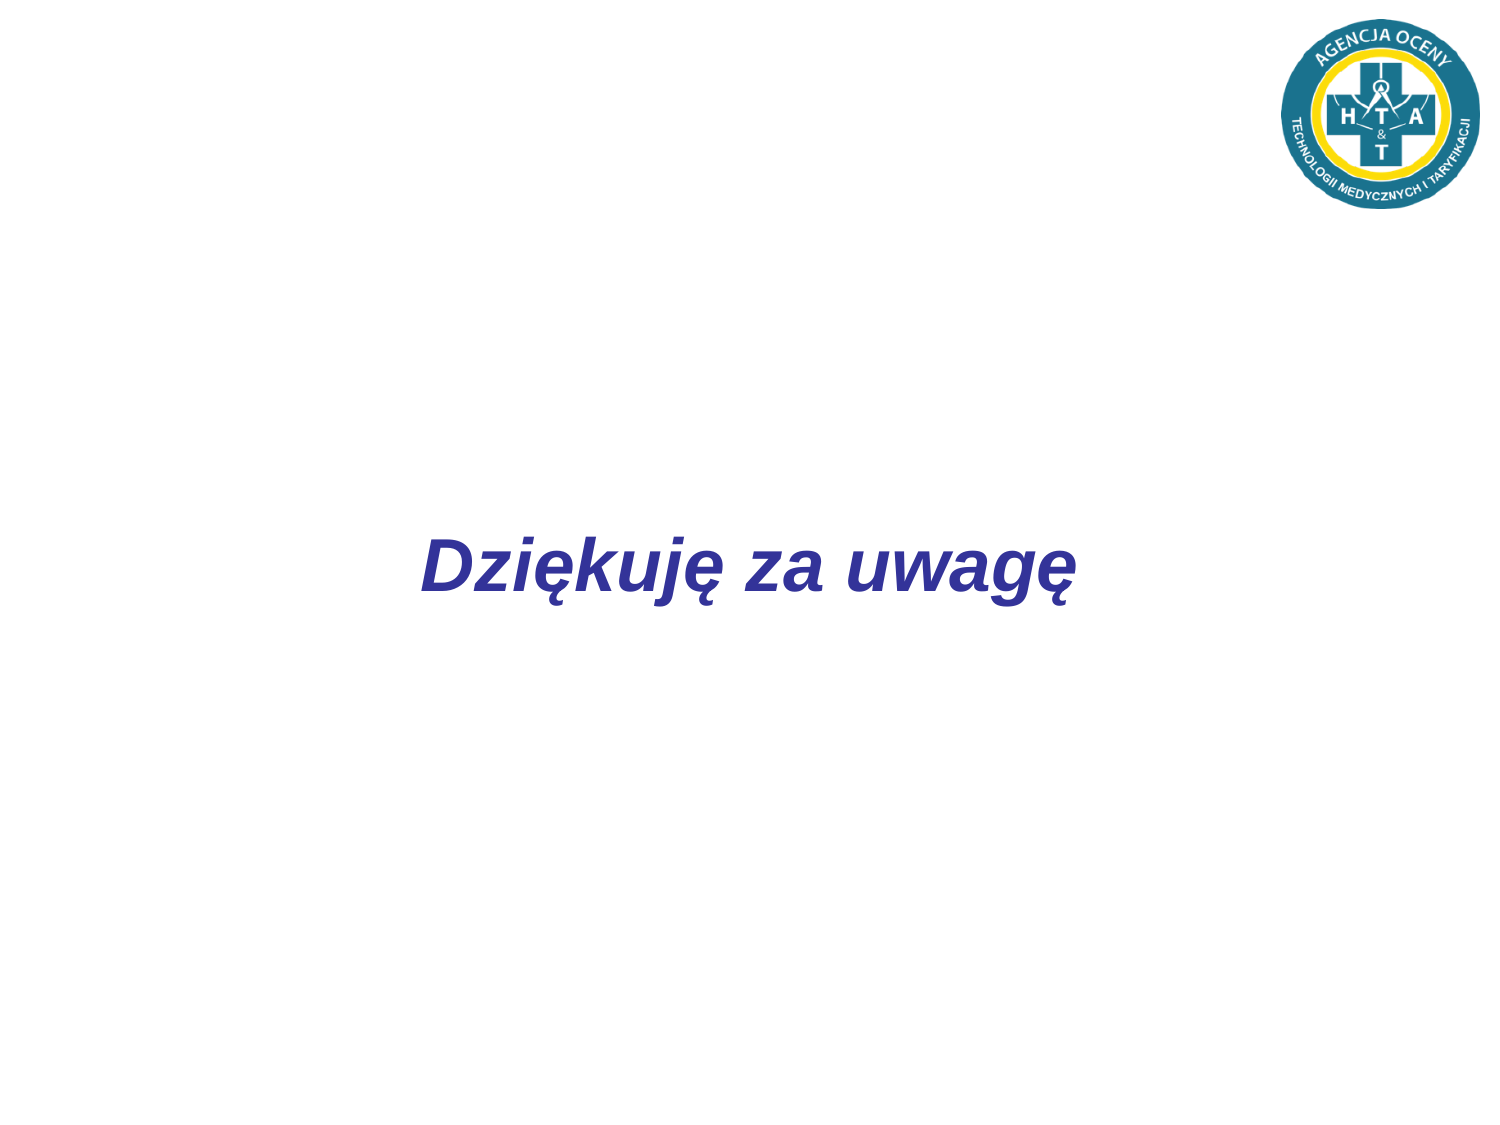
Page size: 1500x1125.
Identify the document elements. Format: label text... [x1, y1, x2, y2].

picture [1281, 19, 1480, 209]
title Dziękuję za uwagę [395, 515, 1105, 608]
